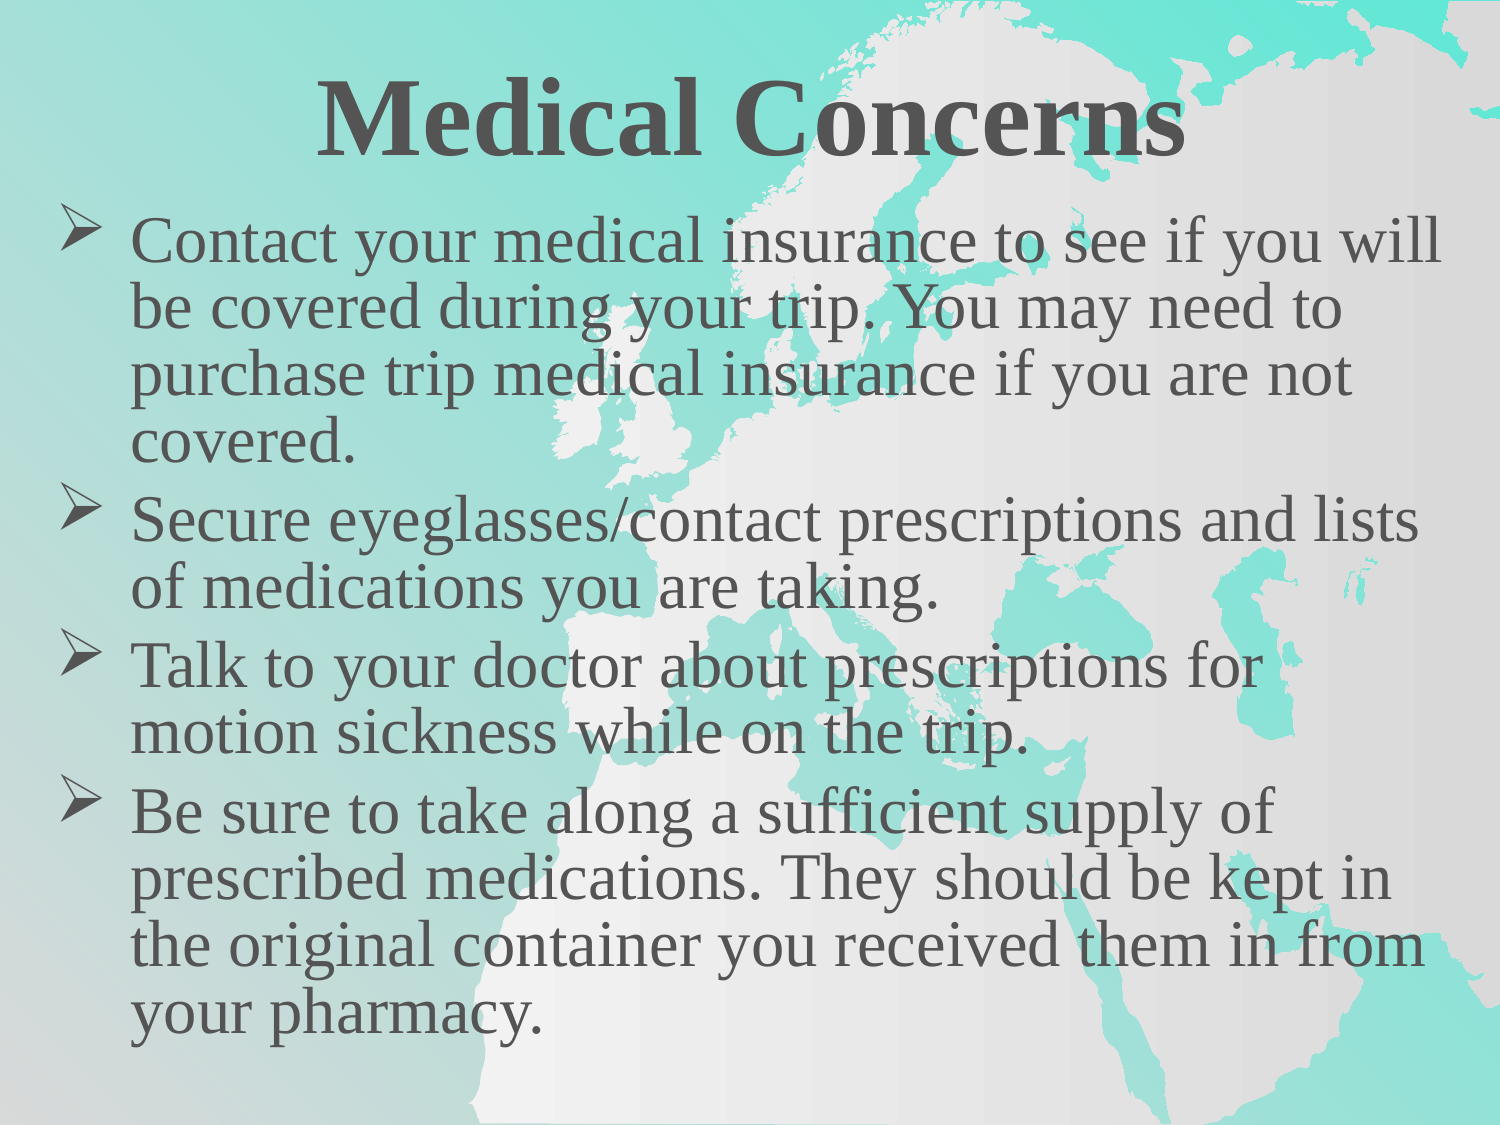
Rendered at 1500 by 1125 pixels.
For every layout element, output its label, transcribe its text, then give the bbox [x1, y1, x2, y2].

text_box Contact your medical insurance to see if you will be covered during your trip. You may need to purchase trip medical insurance if you are not covered. Secure eyeglasses/contact prescriptions and lists of medications you are taking. Talk to your doctor about prescriptions for motion sickness while on the trip. Be sure to take along a sufficient supply of prescribed medications. They should be kept in the original container you received them in from your pharmacy. [40, 201, 1466, 1054]
text_box Medical Concerns [2, 35, 1500, 186]
